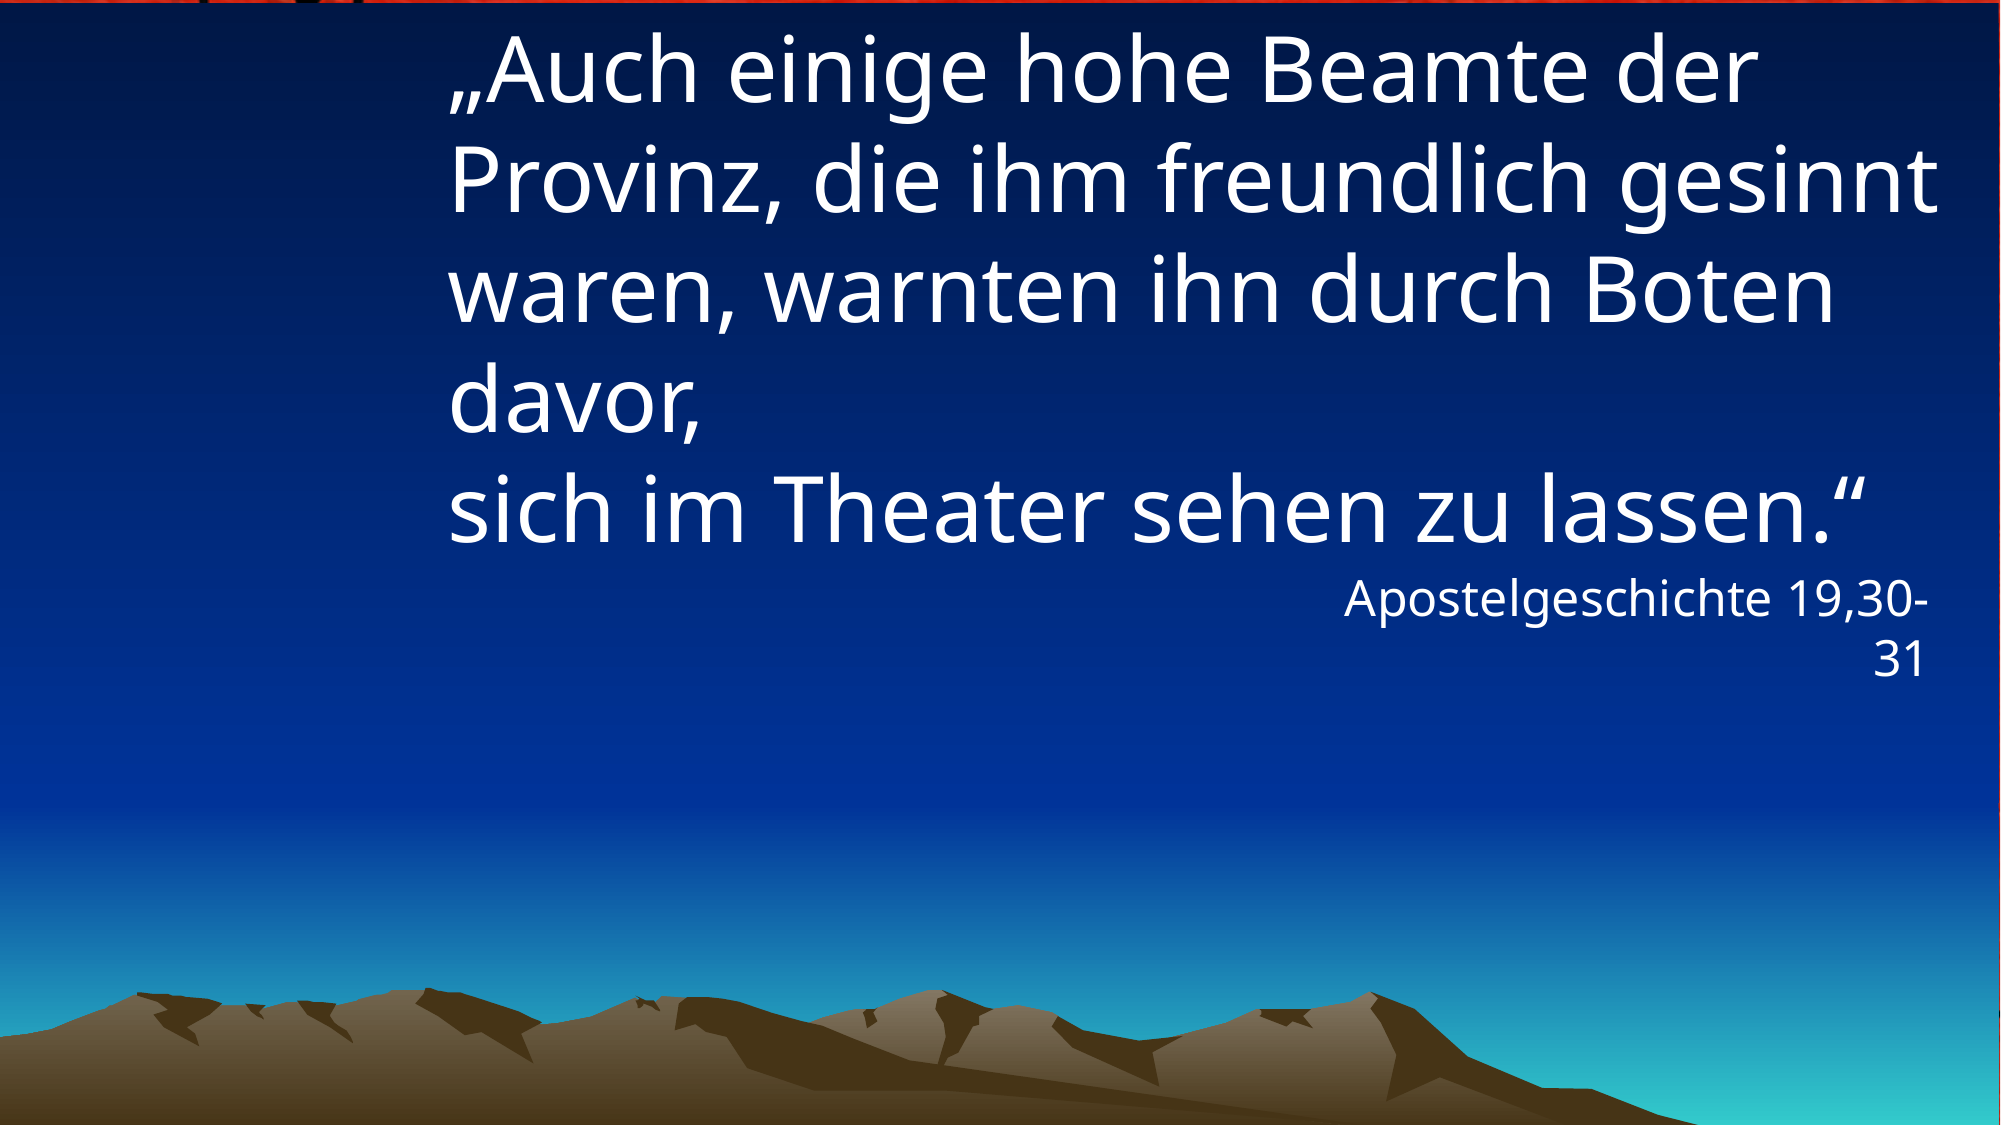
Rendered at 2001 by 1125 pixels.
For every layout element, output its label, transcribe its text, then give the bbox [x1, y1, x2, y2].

title „Auch einige hohe Beamte der Provinz, die ihm freundlich gesinnt waren, warnten ihn durch Boten davor, sich im Theater sehen zu lassen.“ [432, 3, 1967, 568]
text_box Apostelgeschichte 19,30-31 [1307, 559, 1945, 695]
picture [0, 0, 2001, 1125]
